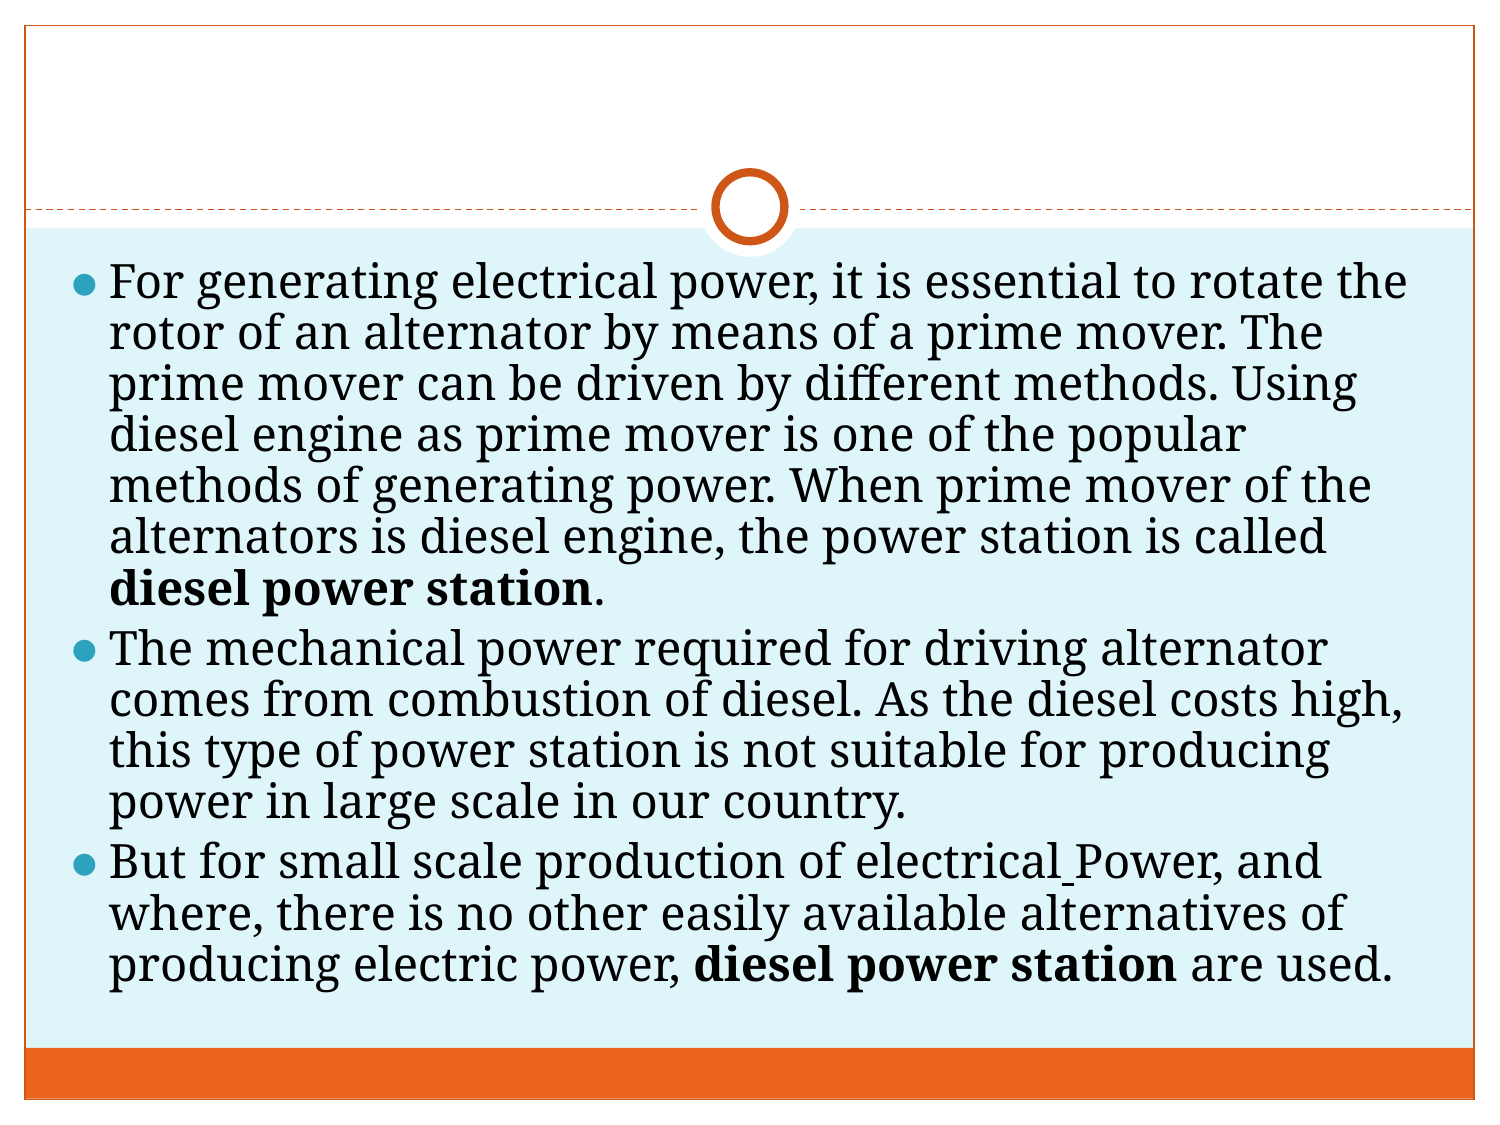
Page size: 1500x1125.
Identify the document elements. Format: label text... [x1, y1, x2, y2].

list For generating electrical power, it is essential to rotate the rotor of an alternator by means of a prime mover. The prime mover can be driven by different methods. Using diesel engine as prime mover is one of the popular methods of generating power. When prime mover of the alternators is diesel engine, the power station is called diesel power station. The mechanical power required for driving alternator comes from combustion of diesel. As the diesel costs high, this type of power station is not suitable for producing power in large scale in our country. But for small scale production of electrical Power, and where, there is no other easily available alternatives of producing electric power, diesel power station are used. [49, 250, 1445, 1001]
